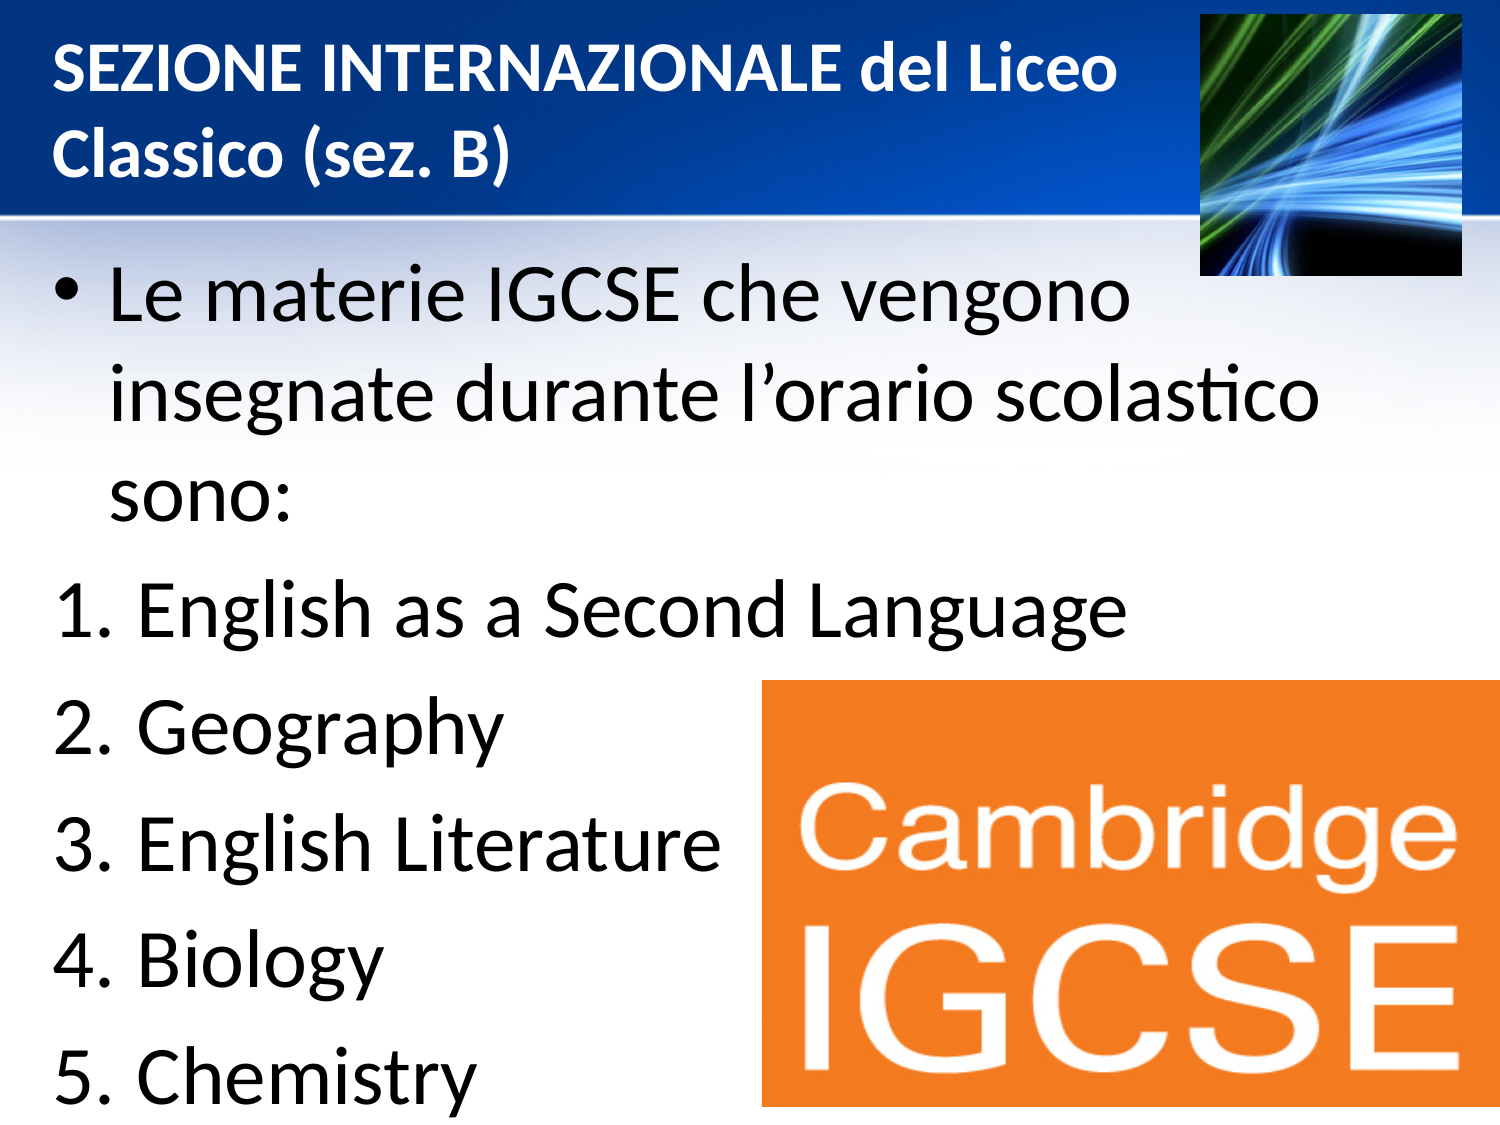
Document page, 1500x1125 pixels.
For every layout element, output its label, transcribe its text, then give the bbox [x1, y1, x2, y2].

list Le materie IGCSE che vengono insegnate durante l’orario scolastico sono: English as a Second Language Geography English Literature Biology Chemistry [37, 230, 1365, 1031]
title SEZIONE INTERNAZIONALE del Liceo Classico (sez. B) [37, 12, 1225, 200]
picture [0, 0, 1500, 1125]
